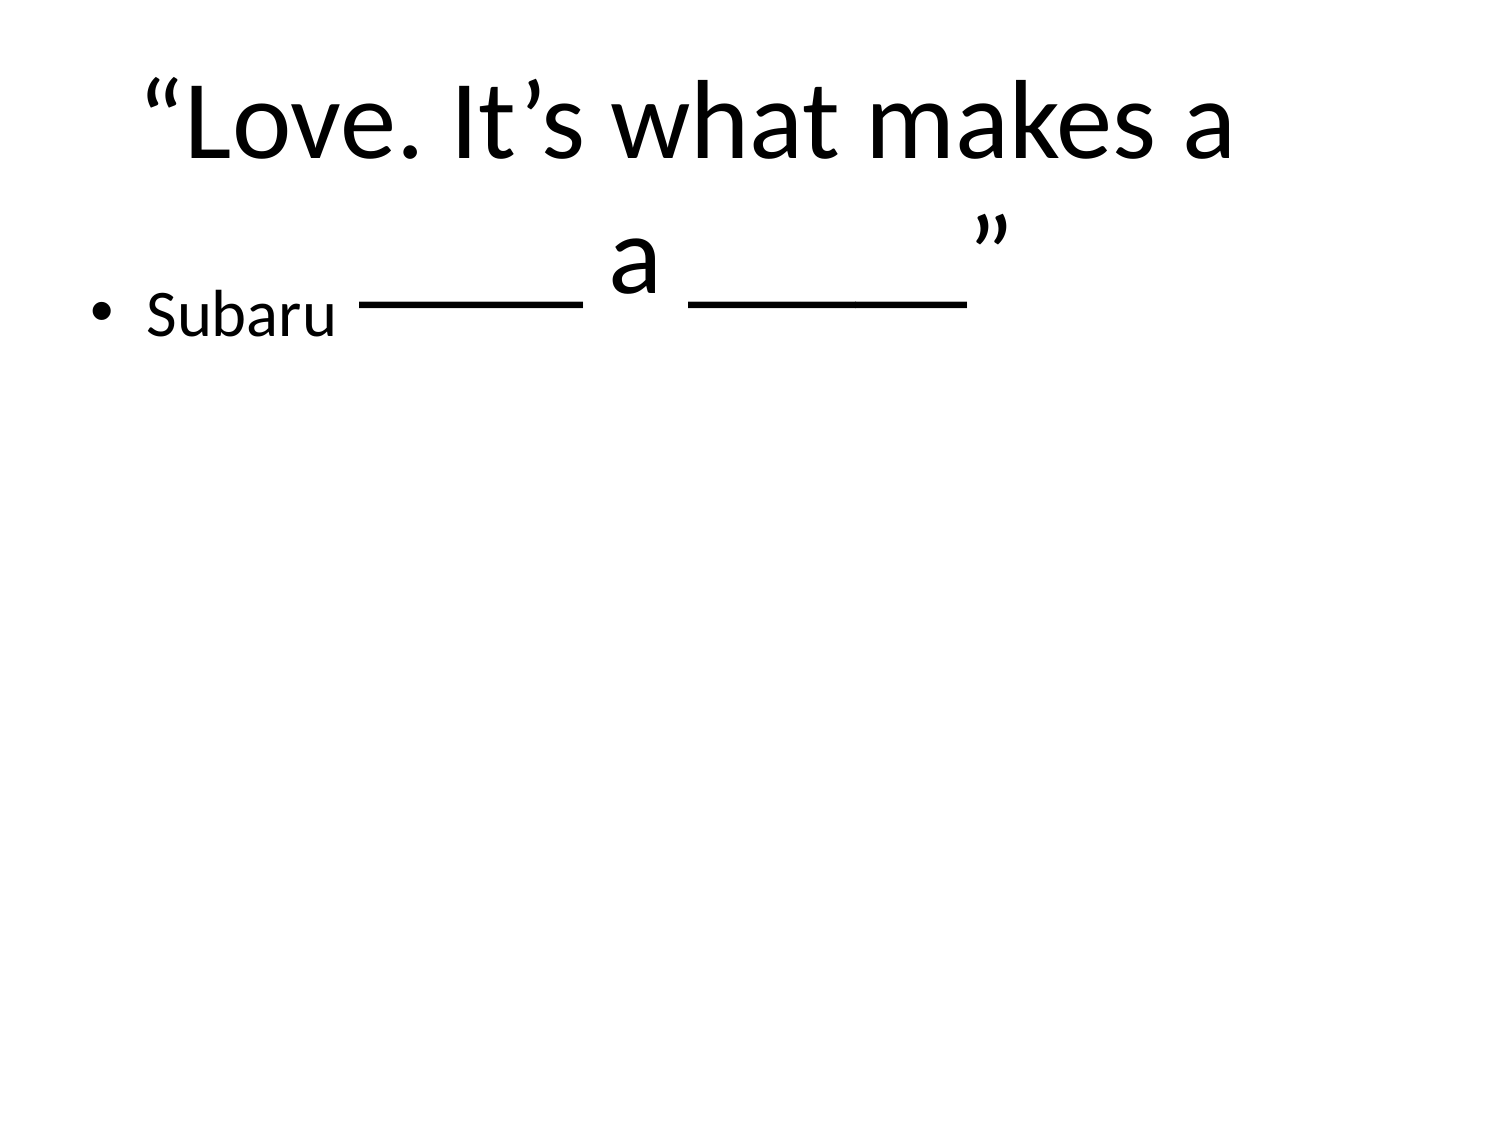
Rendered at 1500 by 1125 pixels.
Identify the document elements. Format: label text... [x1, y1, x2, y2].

list Subaru [75, 262, 1425, 1005]
title “Love. It’s what makes a ____ a _____” [75, 87, 1300, 262]
